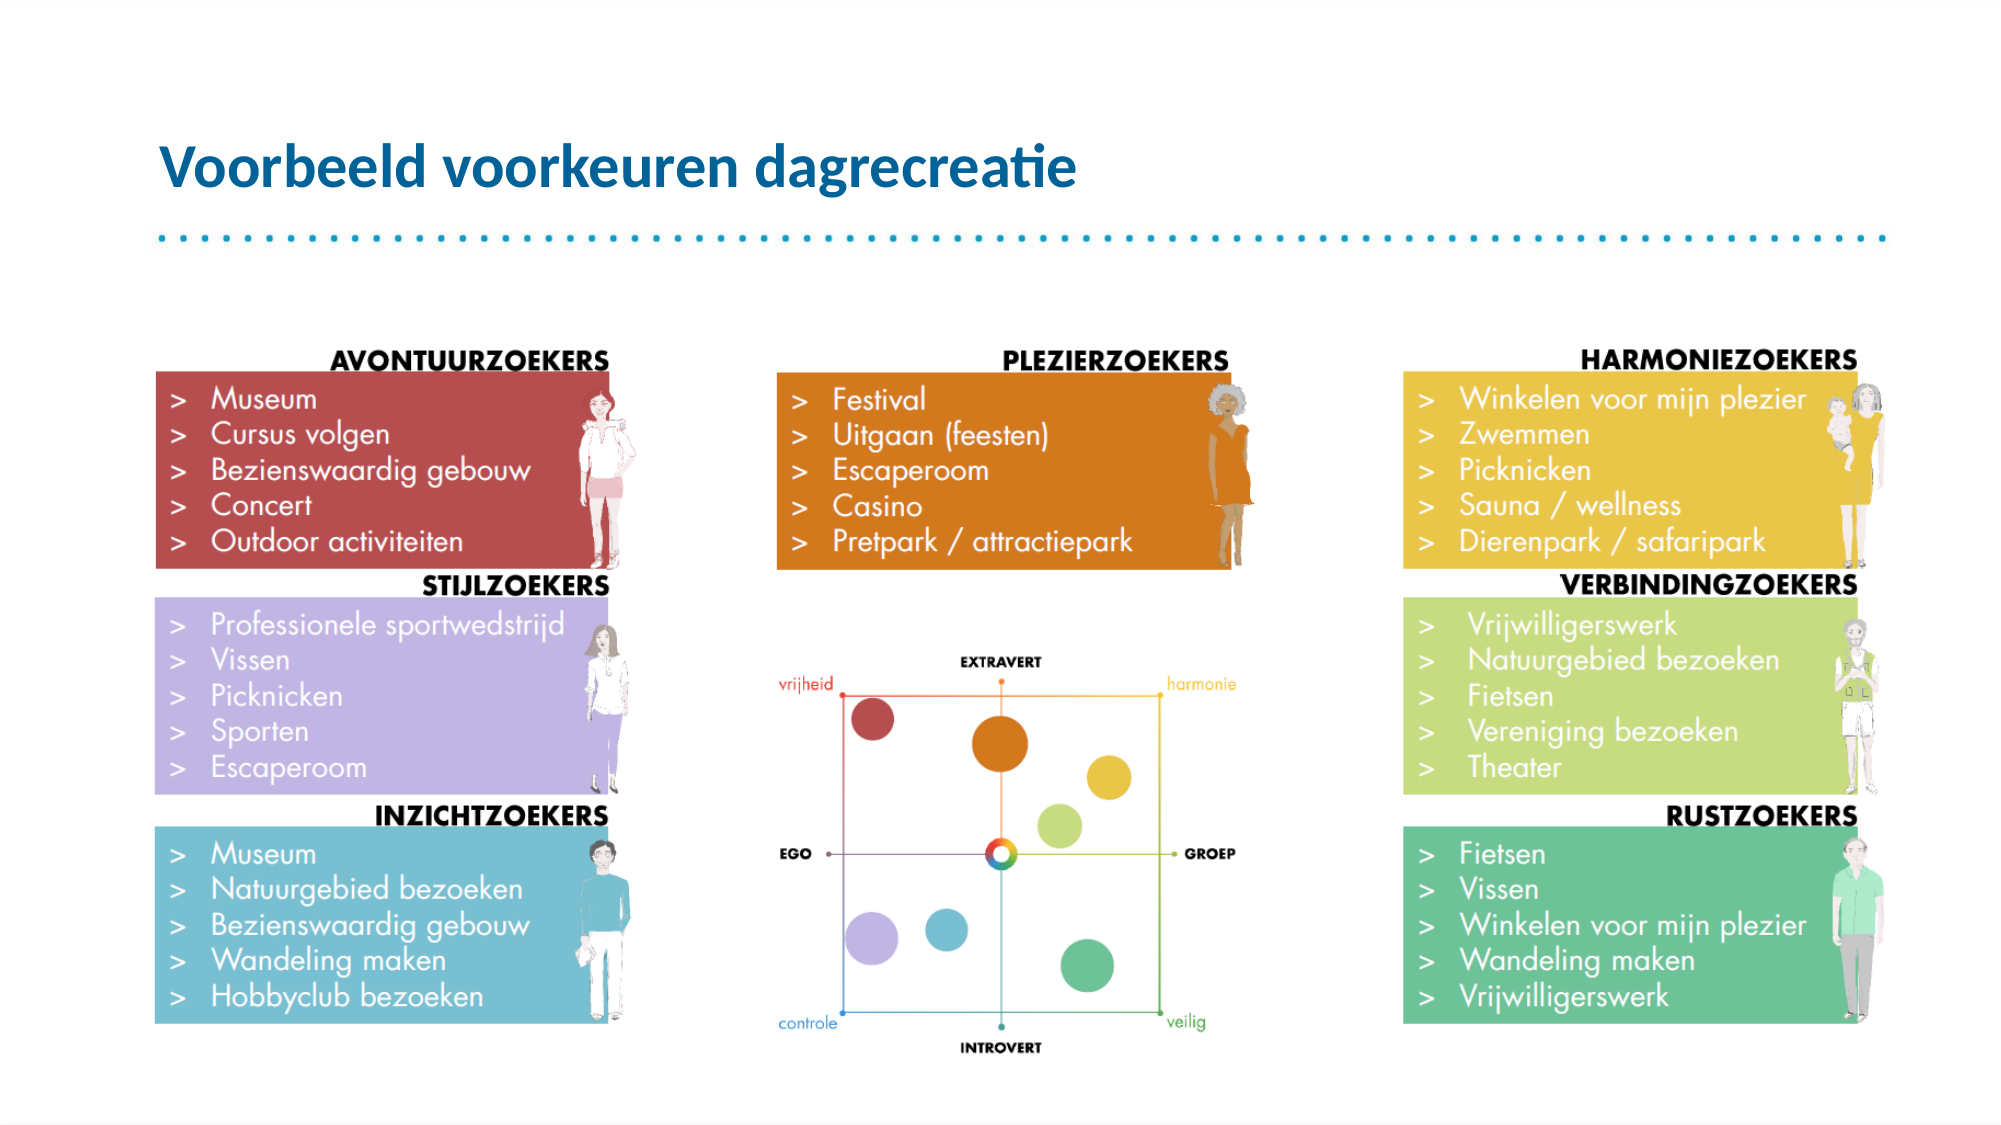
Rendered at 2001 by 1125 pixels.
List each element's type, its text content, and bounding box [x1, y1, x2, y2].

picture [0, 0, 2001, 1125]
text_box [1420, 930, 1904, 1097]
title Voorbeeld voorkeuren dagrecreatie [145, 127, 1880, 203]
